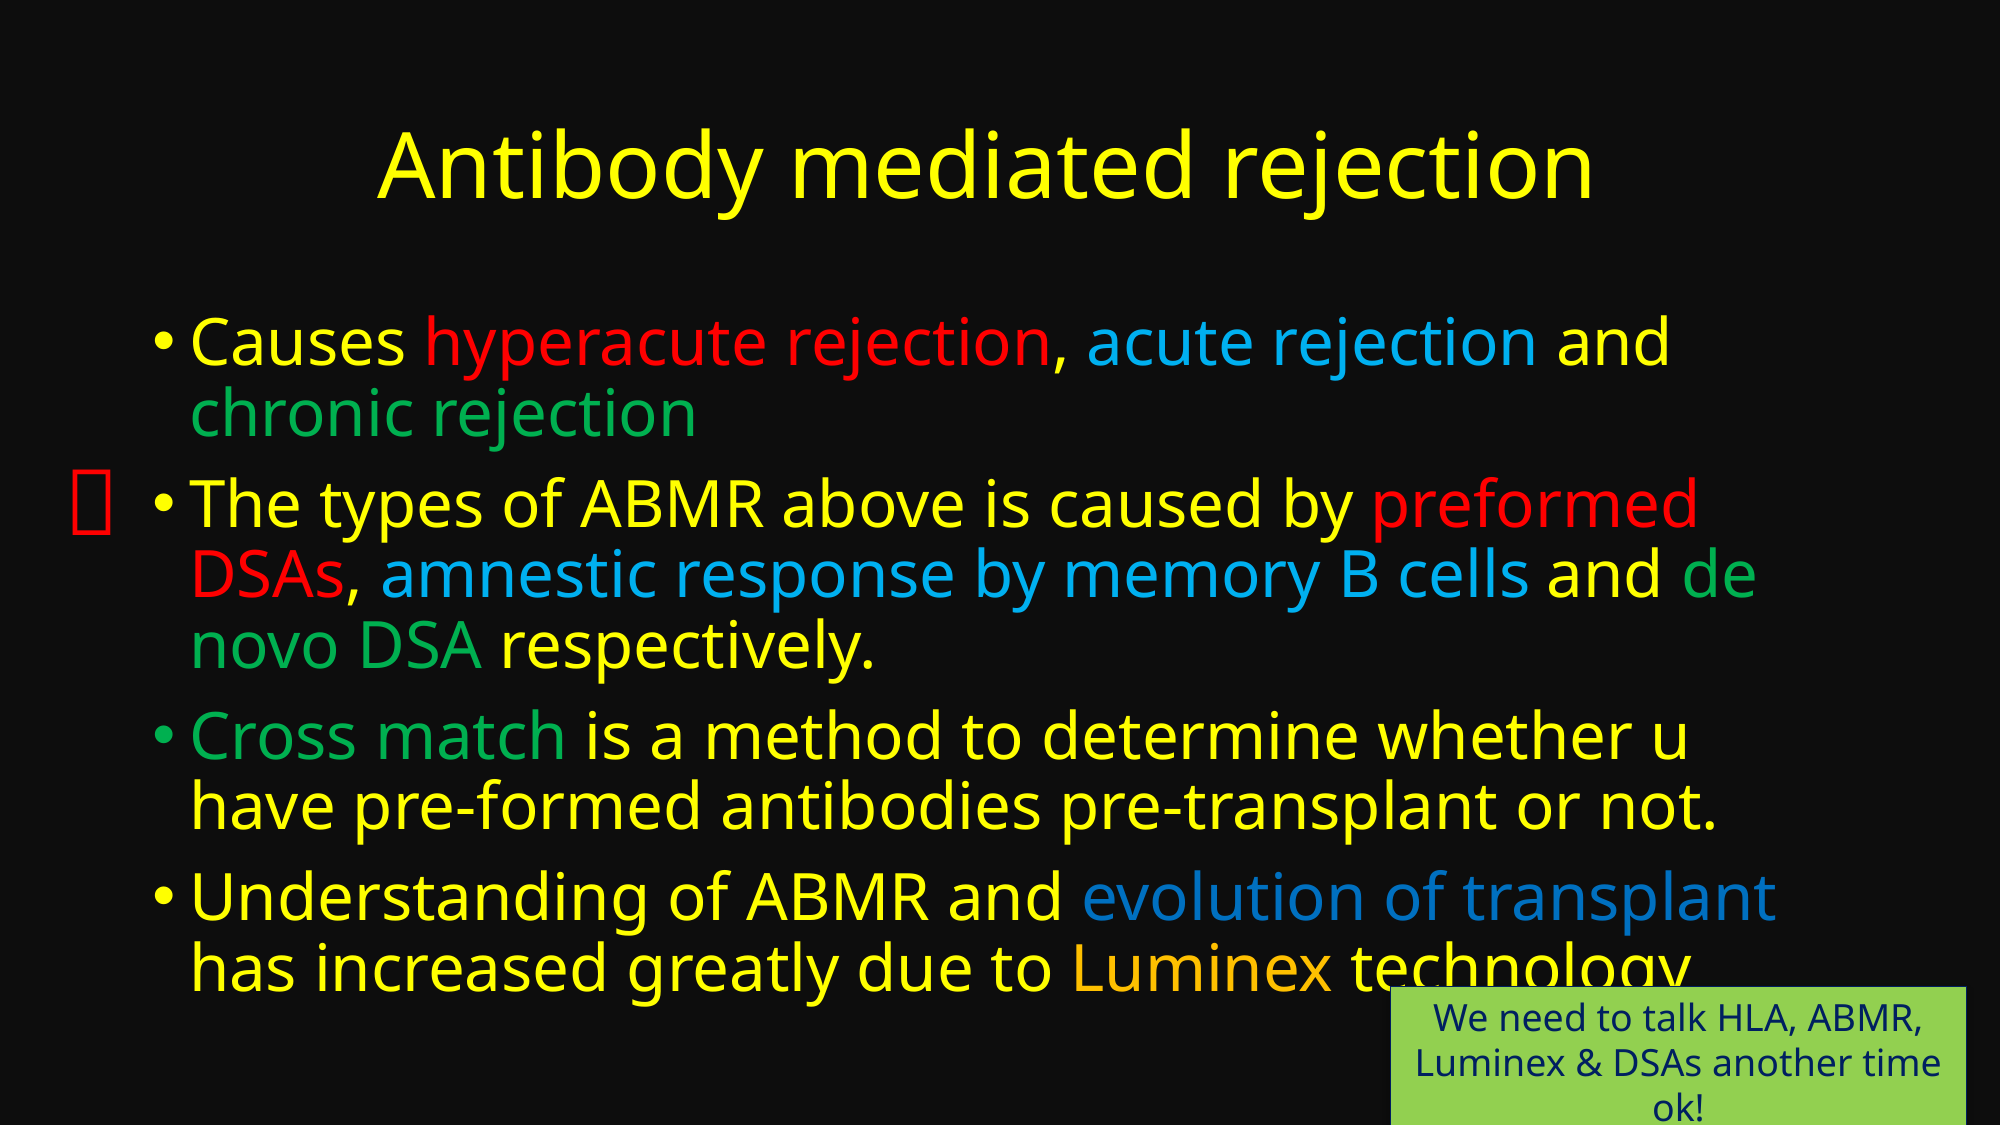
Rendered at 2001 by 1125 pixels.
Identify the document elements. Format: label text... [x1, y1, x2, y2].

list Causes hyperacute rejection, acute rejection and chronic rejection The types of ABMR above is caused by preformed DSAs, amnestic response by memory B cells and de novo DSA respectively. Cross match is a method to determine whether u have pre-formed antibodies pre-transplant or not. Understanding of ABMR and evolution of transplant has increased greatly due to Luminex technology [137, 301, 1863, 1016]
text_box  [49, 436, 135, 561]
title Antibody mediated rejection [137, 59, 1863, 278]
text_box We need to talk HLA, ABMR, Luminex & DSAs another time ok! [1390, 986, 1967, 1125]
